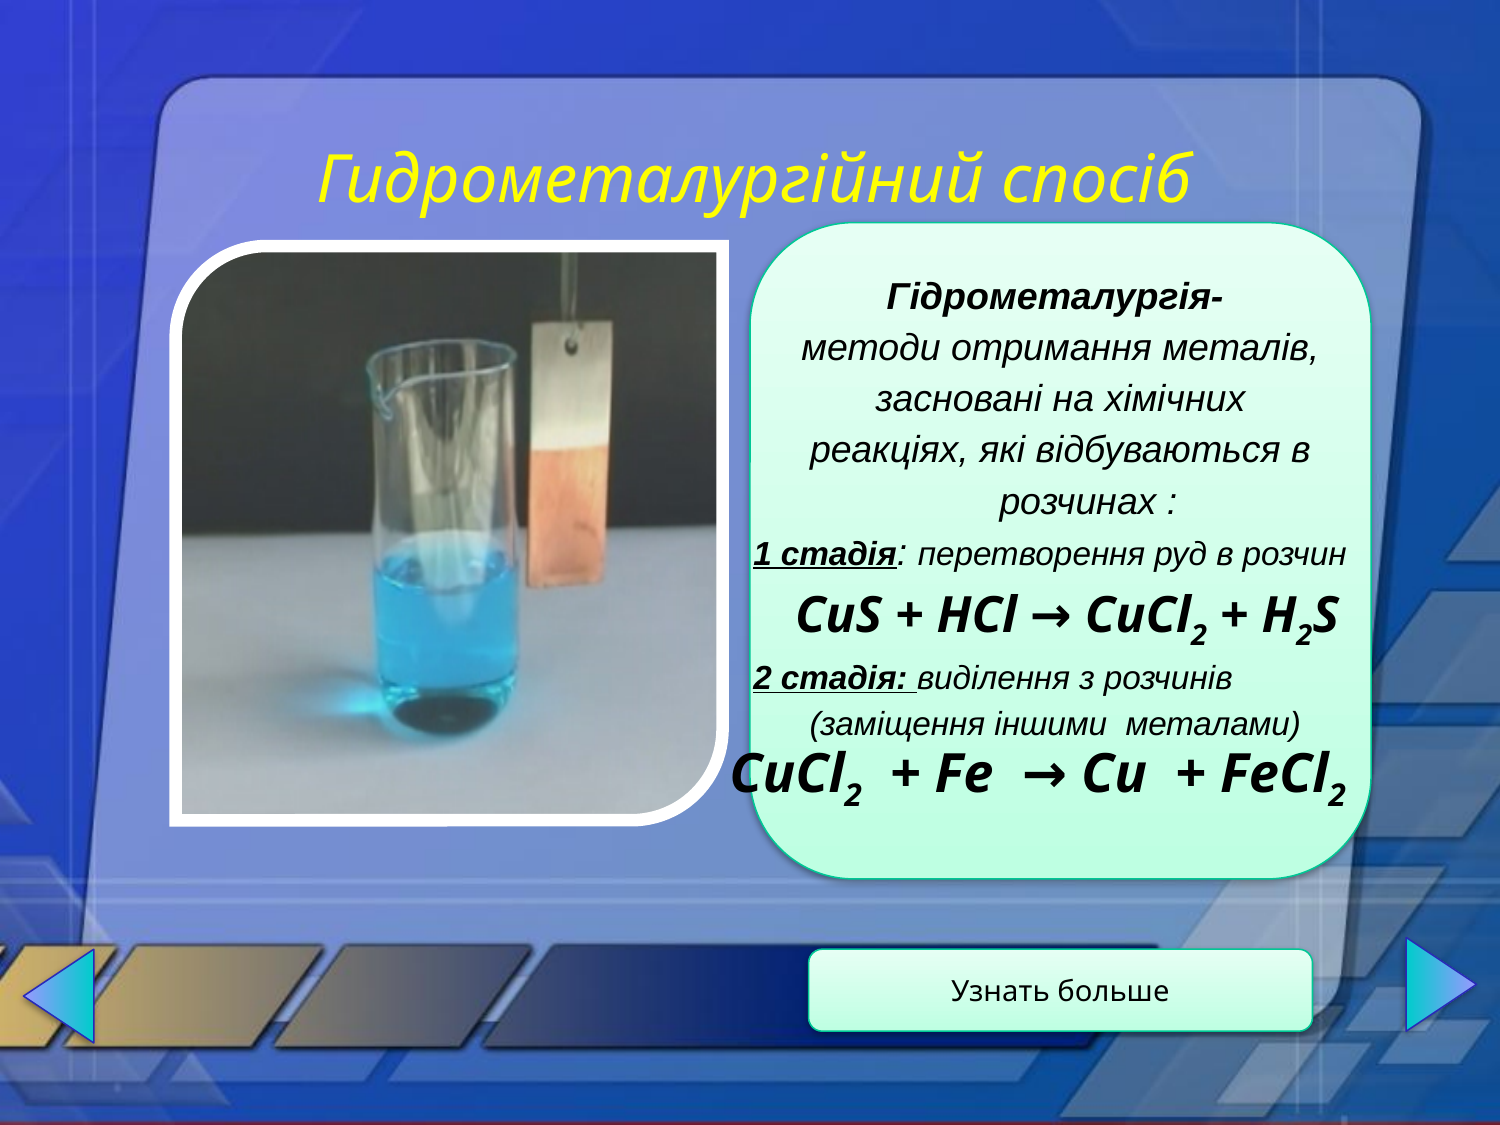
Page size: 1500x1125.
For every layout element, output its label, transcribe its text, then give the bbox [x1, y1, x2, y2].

text_box CuCl2 + Fe → Cu + FeCl2 [728, 738, 1361, 813]
list Гідрометалургія- методи отримання металів, засновані на хімічних реакціях, які відбуваються в розчинах : 1 стадія: перетворення руд в розчин СuS + HCl → CuCl2 + H2S 2 стадія: виділення з розчинів (заміщення іншими металами) [738, 257, 1384, 836]
title Гидрометалургійний спосіб [116, 81, 1393, 270]
text_box Узнать больше [807, 948, 1314, 1032]
text_box [22, 948, 95, 1044]
text_box [768, 836, 1353, 880]
text_box [1405, 936, 1478, 1032]
picture [0, 0, 1500, 1125]
